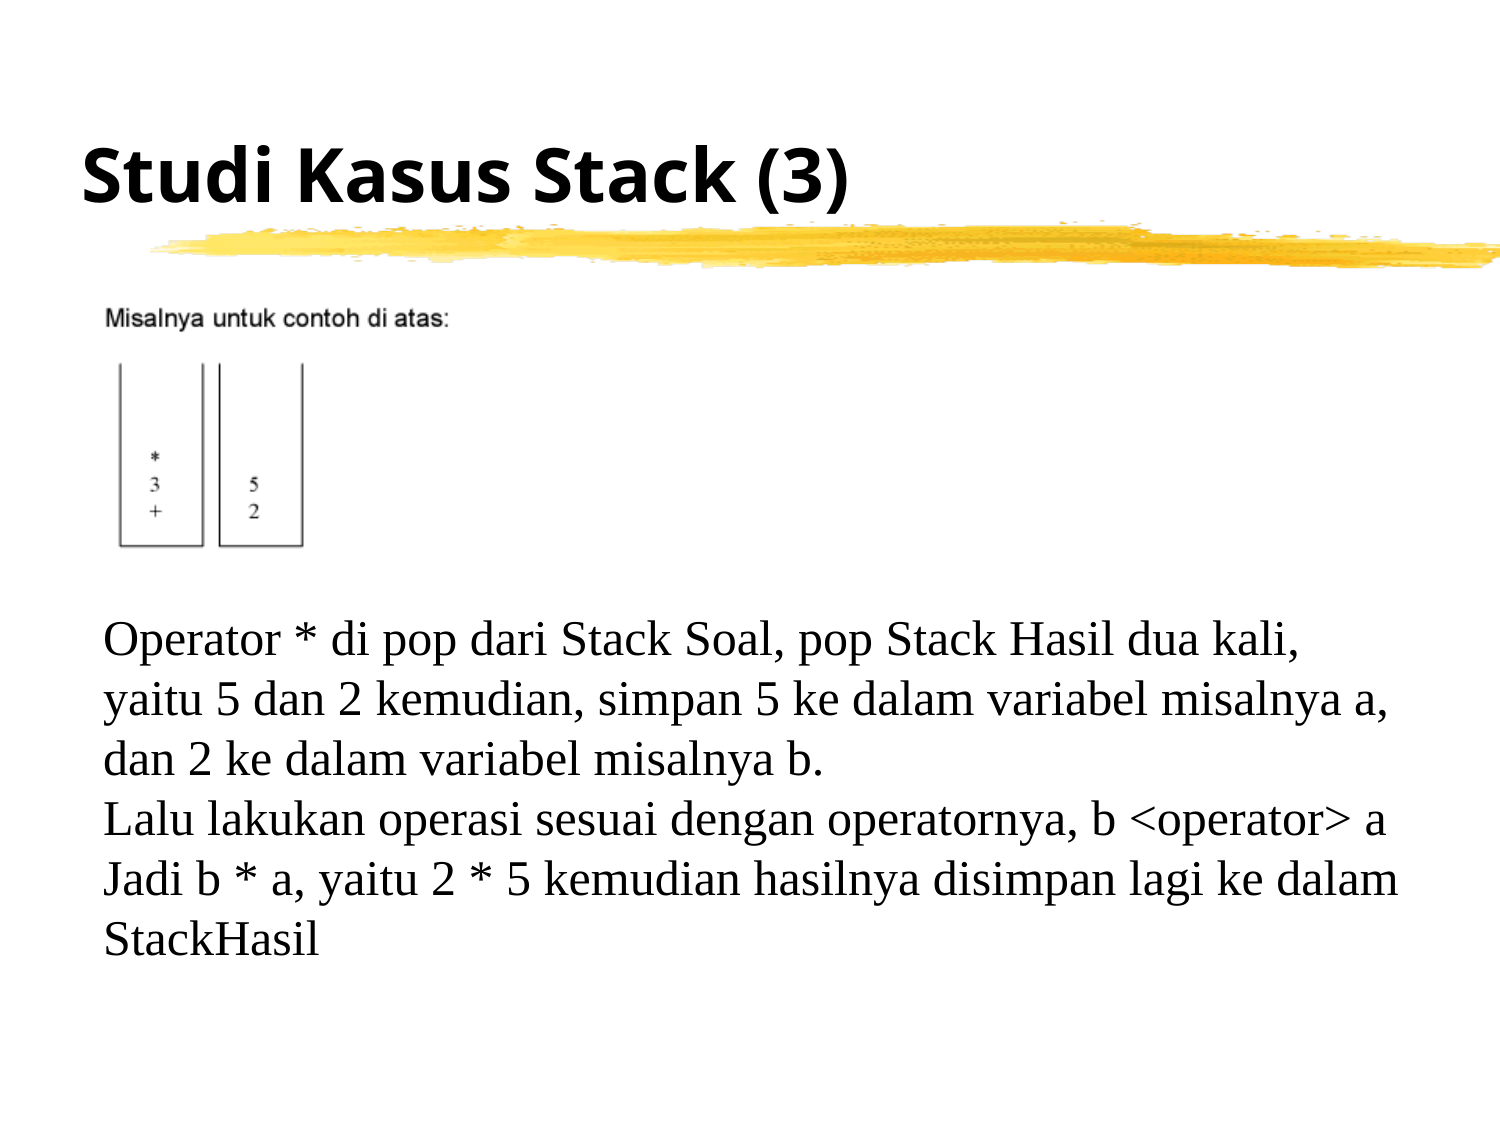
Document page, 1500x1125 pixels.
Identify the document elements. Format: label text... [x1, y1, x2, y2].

picture [150, 215, 1500, 279]
title Studi Kasus Stack (3) [66, 37, 1342, 226]
picture [99, 302, 462, 561]
text_box Operator * di pop dari Stack Soal, pop Stack Hasil dua kali, yaitu 5 dan 2 kemudian, simpan 5 ke dalam variabel misalnya a, dan 2 ke dalam variabel misalnya b. Lalu lakukan operasi sesuai dengan operatornya, b <operator> a Jadi b * a, yaitu 2 * 5 kemudian hasilnya disimpan lagi ke dalam StackHasil [88, 597, 1424, 973]
